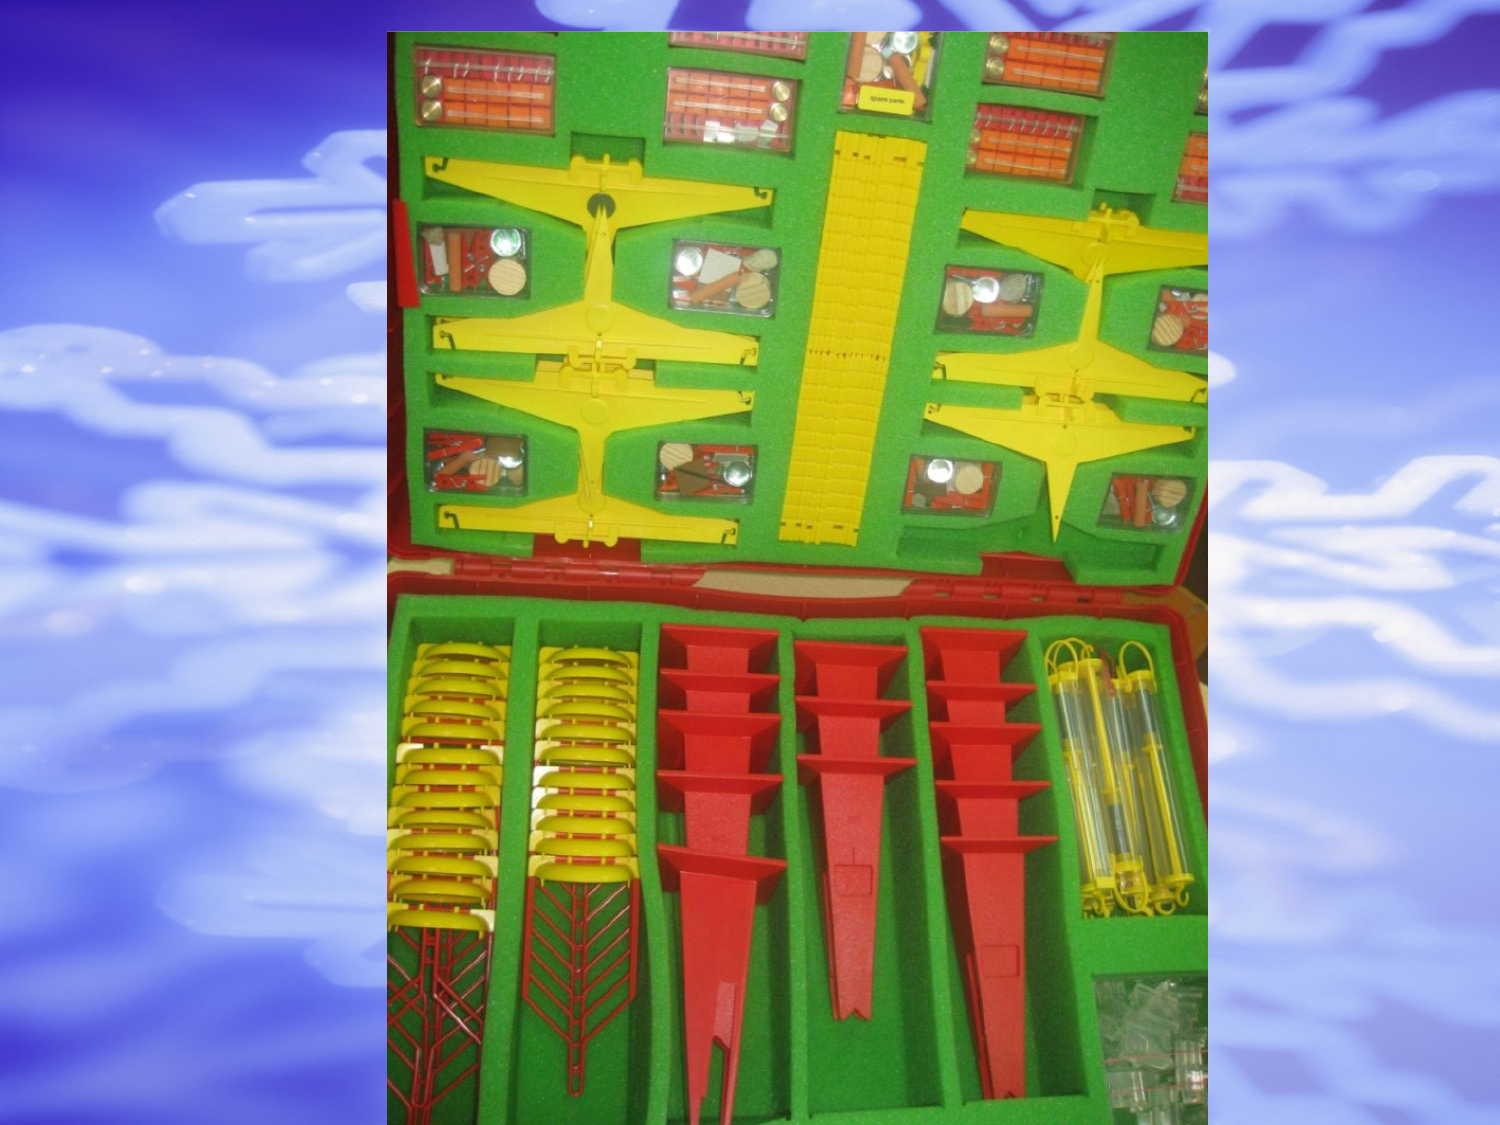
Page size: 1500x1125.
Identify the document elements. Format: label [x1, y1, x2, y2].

list [249, 167, 1344, 989]
picture [0, 0, 1500, 1125]
